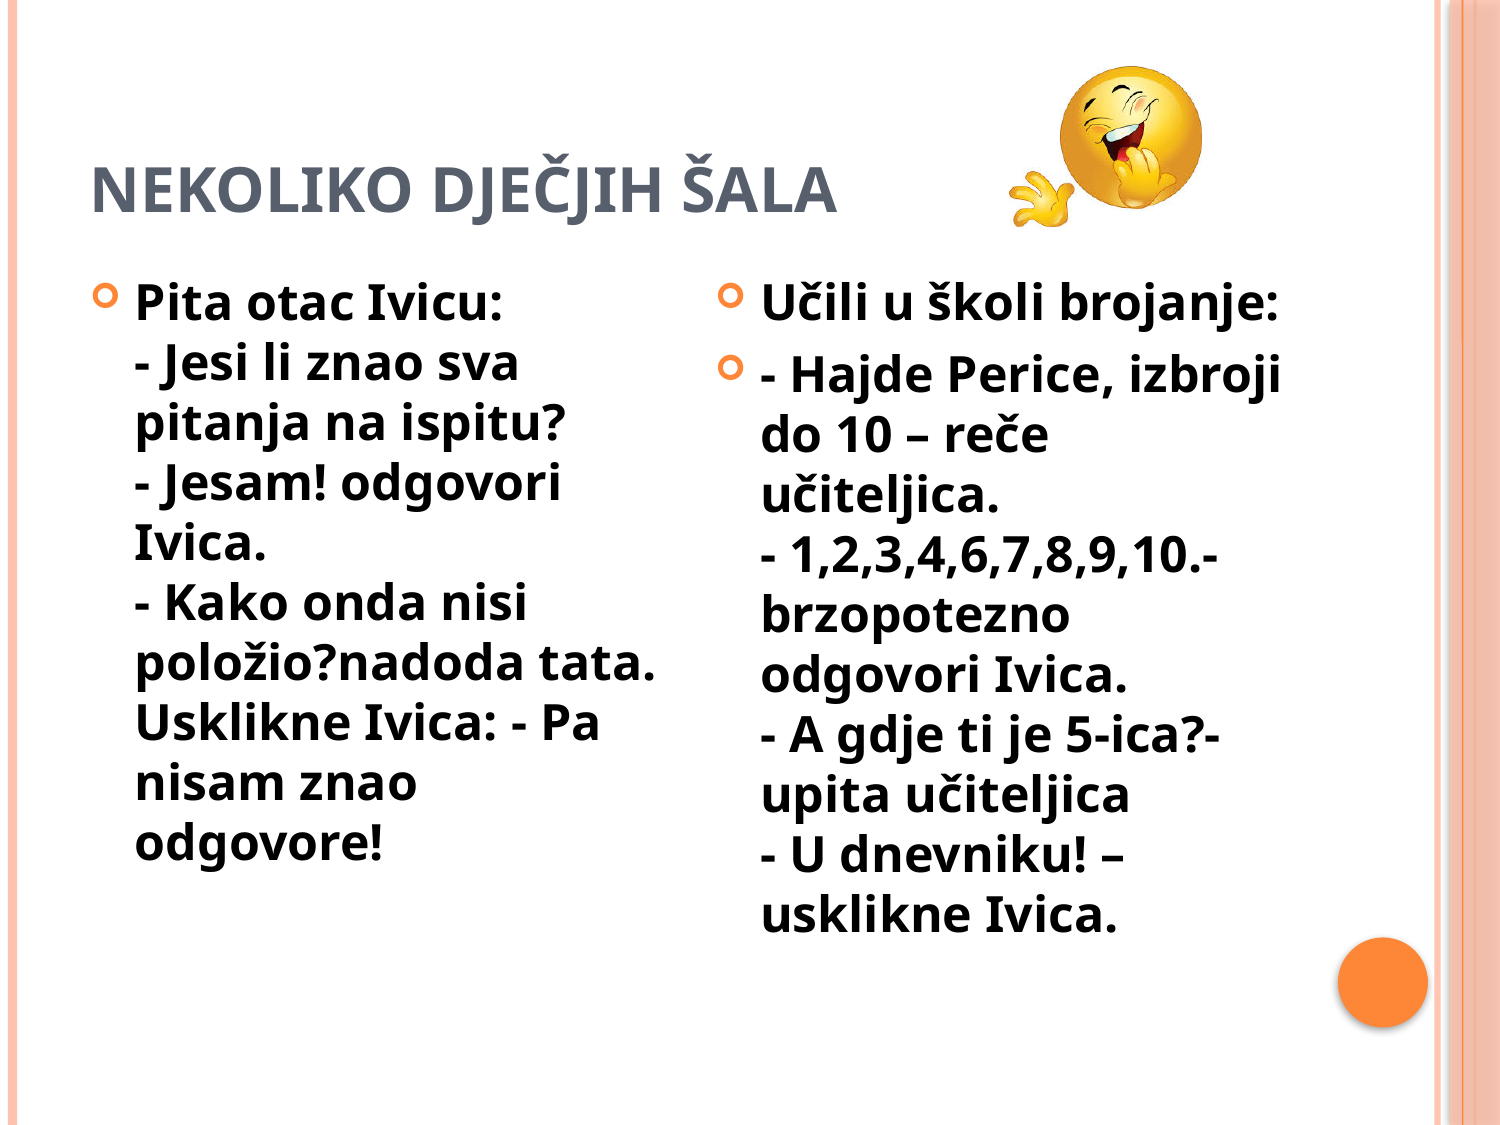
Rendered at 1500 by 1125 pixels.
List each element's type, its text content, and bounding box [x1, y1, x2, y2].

list Pita otac Ivicu: - Jesi li znao sva pitanja na ispitu? - Jesam! odgovori Ivica. - Kako onda nisi položio?nadoda tata. Usklikne Ivica: - Pa nisam znao odgovore! [75, 262, 675, 1013]
list Učili u školi brojanje: - Hajde Perice, izbroji do 10 – reče učiteljica. - 1,2,3,4,6,7,8,9,10.- brzopotezno odgovori Ivica. - A gdje ti je 5-ica?-upita učiteljica - U dnevniku! – usklikne Ivica. [700, 262, 1301, 1013]
title Nekoliko dječjih šala [75, 45, 1300, 233]
picture [1009, 65, 1203, 227]
